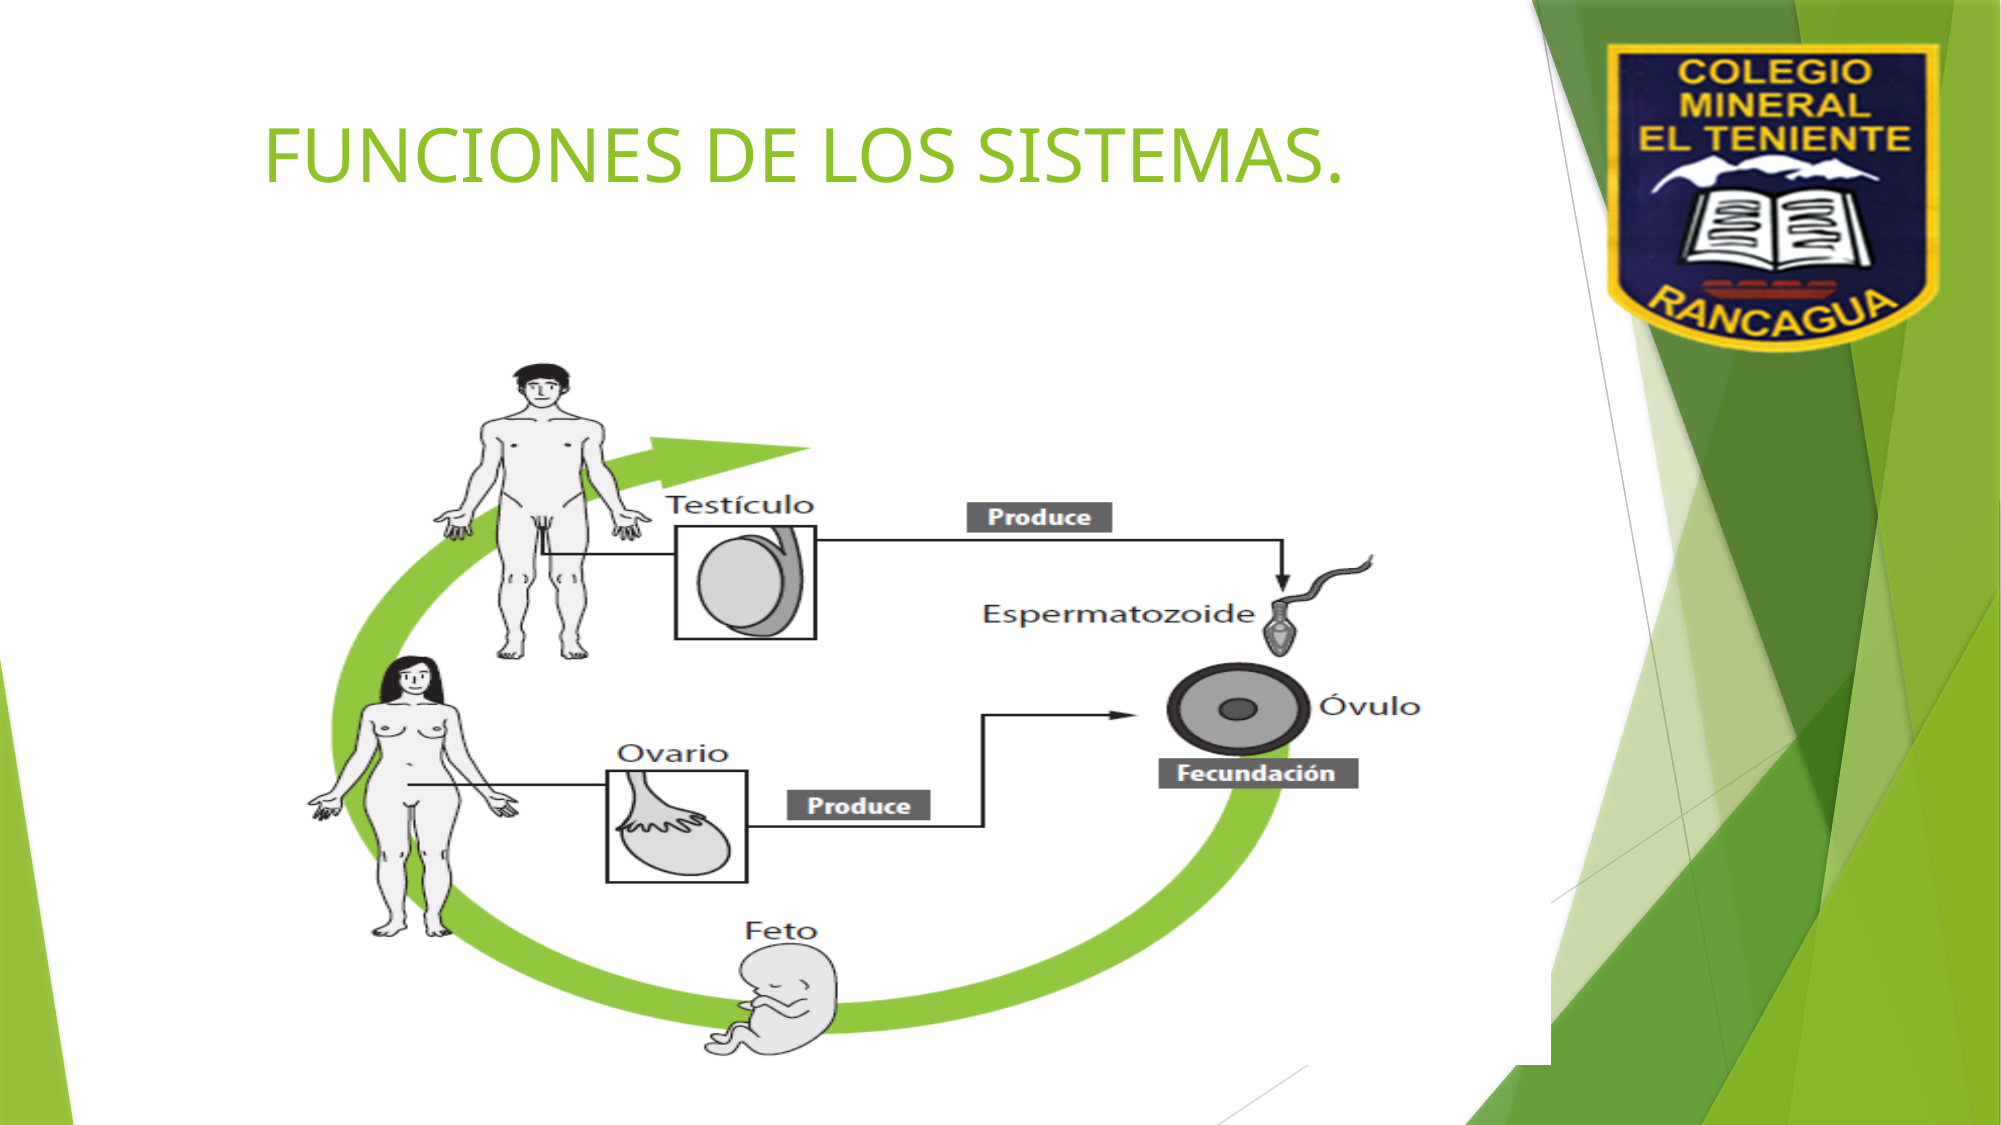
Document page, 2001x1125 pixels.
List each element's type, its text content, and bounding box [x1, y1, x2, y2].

title FUNCIONES DE LOS SISTEMAS. [111, 99, 1522, 317]
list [110, 353, 1552, 1066]
picture [1593, 25, 1958, 361]
